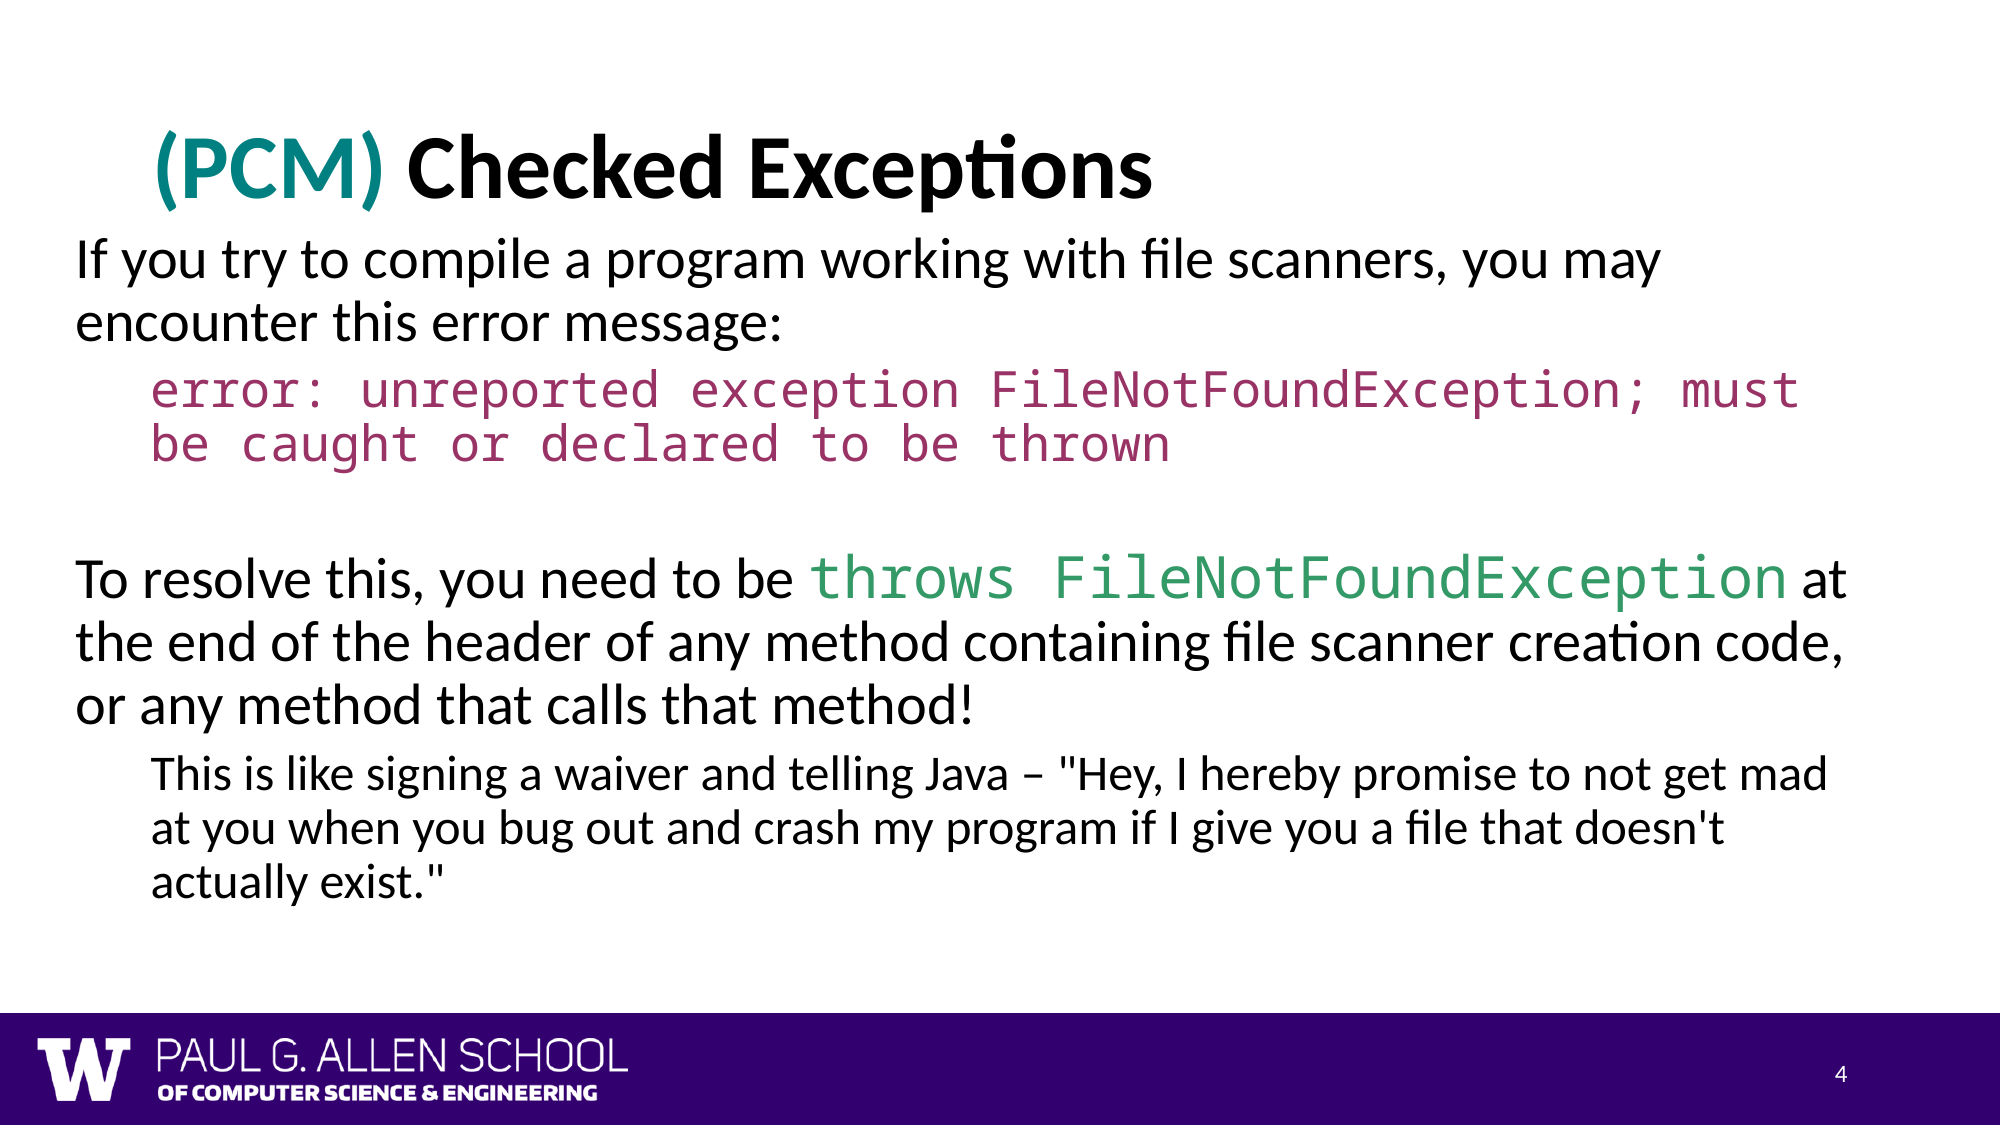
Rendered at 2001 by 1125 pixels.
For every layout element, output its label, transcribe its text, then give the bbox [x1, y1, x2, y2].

picture [0, 1013, 2000, 1125]
slide_number 4 [1412, 1042, 1863, 1103]
list If you try to compile a program working with file scanners, you may encounter this error message: error: unreported exception FileNotFoundException; must be caught or declared to be thrown To resolve this, you need to be throws FileNotFoundException at the end of the header of any method containing file scanner creation code, or any method that calls that method! This is like signing a waiver and telling Java – "Hey, I hereby promise to not get mad at you when you bug out and crash my program if I give you a file that doesn't actually exist." [41, 220, 1884, 966]
title (PCM) Checked Exceptions [137, 59, 1863, 220]
